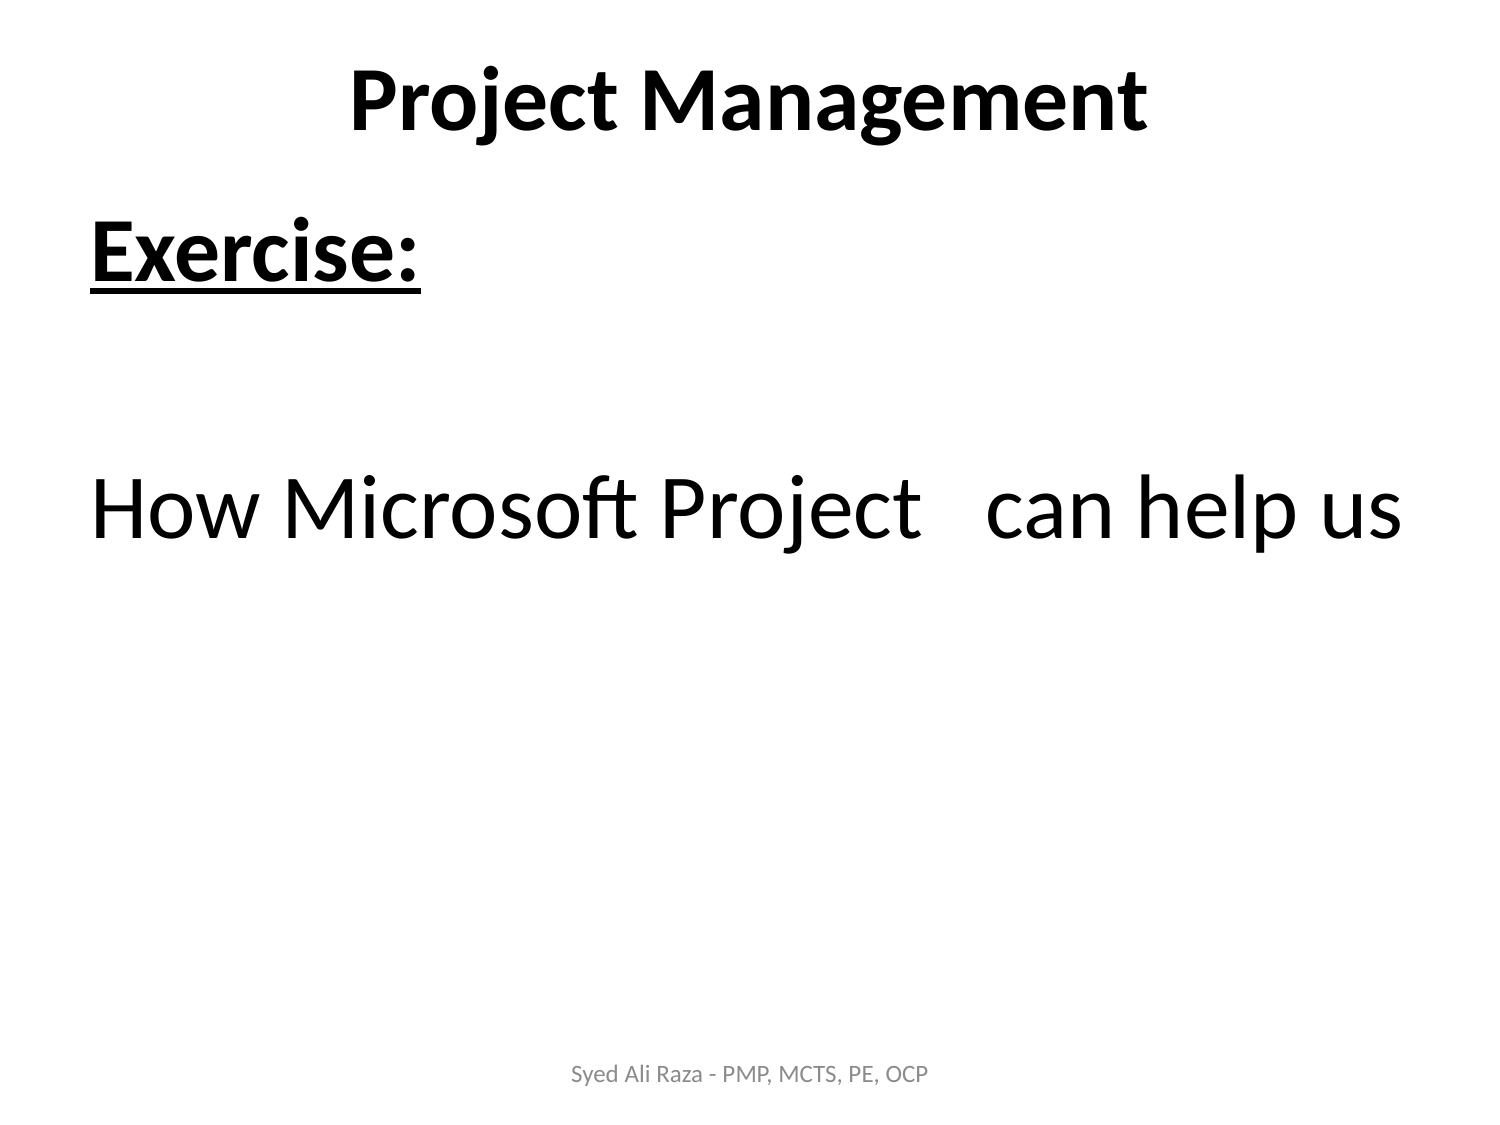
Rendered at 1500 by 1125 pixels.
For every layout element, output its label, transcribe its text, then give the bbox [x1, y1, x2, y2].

list Exercise: How Microsoft Project can help us [75, 182, 1425, 1025]
title Project Management [75, 0, 1425, 182]
footer Syed Ali Raza - PMP, MCTS, PE, OCP [512, 1042, 988, 1103]
